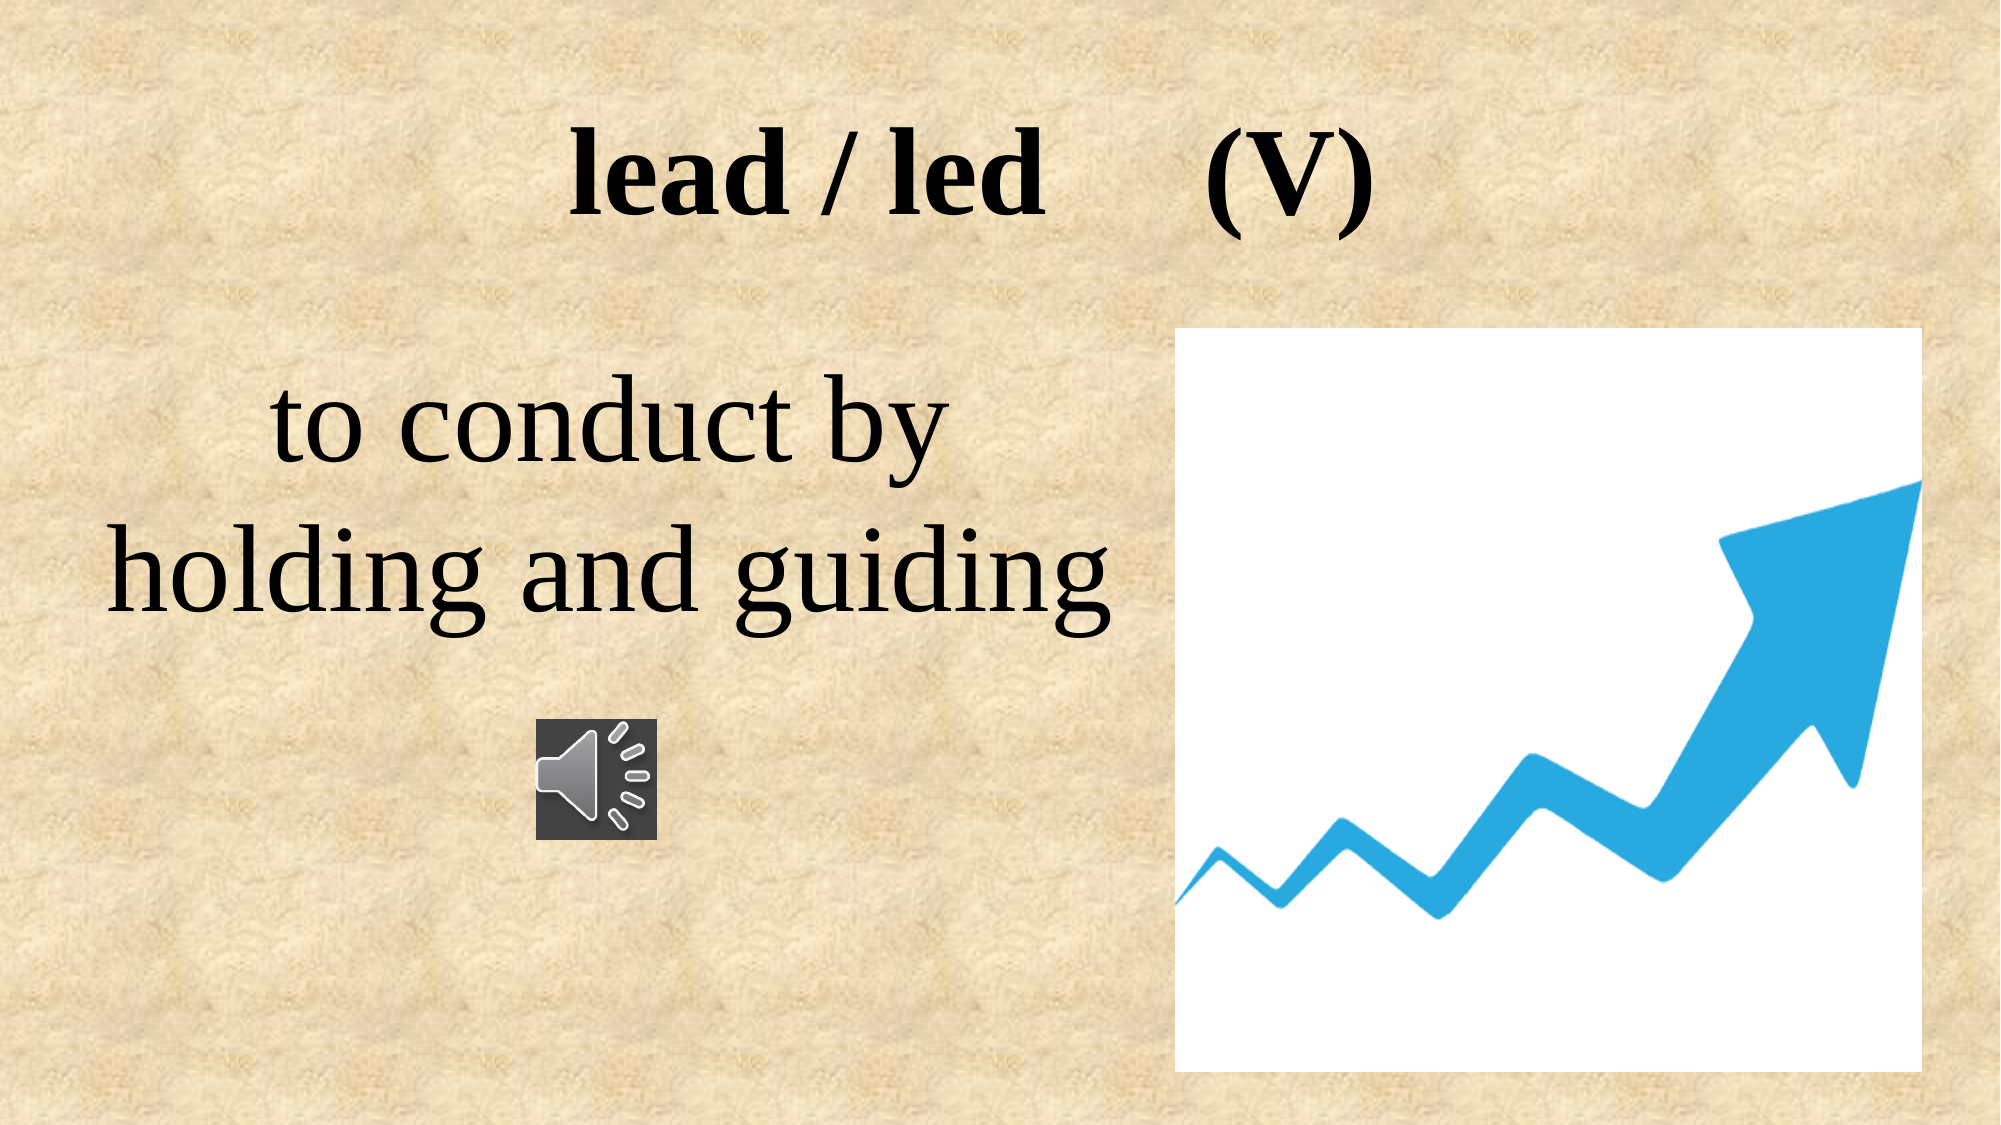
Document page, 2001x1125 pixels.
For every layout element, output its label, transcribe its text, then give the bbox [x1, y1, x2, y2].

picture [0, 0, 2001, 1125]
text_box lead / led (V) [453, 81, 1493, 397]
text_box to conduct by holding and guiding [61, 328, 1159, 644]
